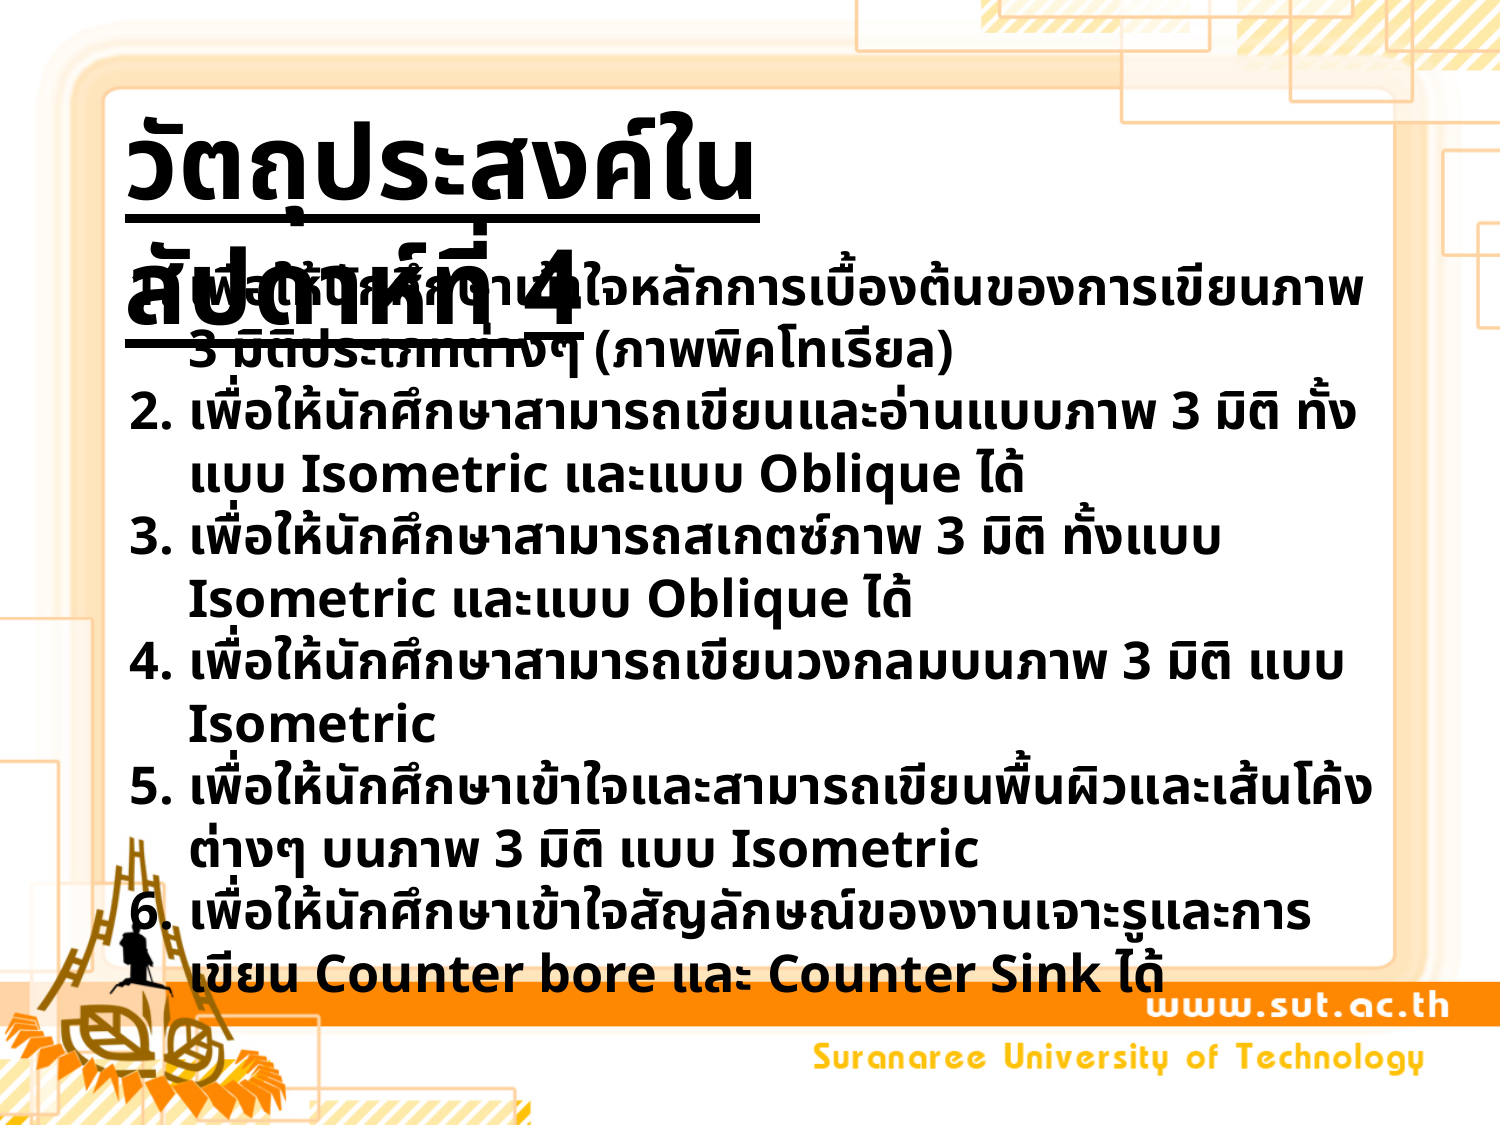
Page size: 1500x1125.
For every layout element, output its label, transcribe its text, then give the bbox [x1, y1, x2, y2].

picture [0, 0, 1500, 1125]
text_box วัตถุประสงค์ในสัปดาห์ที่ 4 [109, 88, 1079, 353]
text_box เพื่อให้นักศึกษาเข้าใจหลักการเบื้องต้นของการเขียนภาพ 3 มิติประเภทต่างๆ (ภาพพิคโทเรียล) เพื่อให้นักศึกษาสามารถเขียนและอ่านแบบภาพ 3 มิติ ทั้งแบบ Isometric และแบบ Oblique ได้ เพื่อให้นักศึกษาสามารถสเกตซ์ภาพ 3 มิติ ทั้งแบบ Isometric และแบบ Oblique ได้ เพื่อให้นักศึกษาสามารถเขียนวงกลมบนภาพ 3 มิติ แบบ Isometric เพื่อให้นักศึกษาเข้าใจและสามารถเขียนพื้นผิวและเส้นโค้งต่างๆ บนภาพ 3 มิติ แบบ Isometric เพื่อให้นักศึกษาเข้าใจสัญลักษณ์ของงานเจาะรูและการเขียน Counter bore และ Counter Sink ได้ [114, 245, 1408, 1010]
